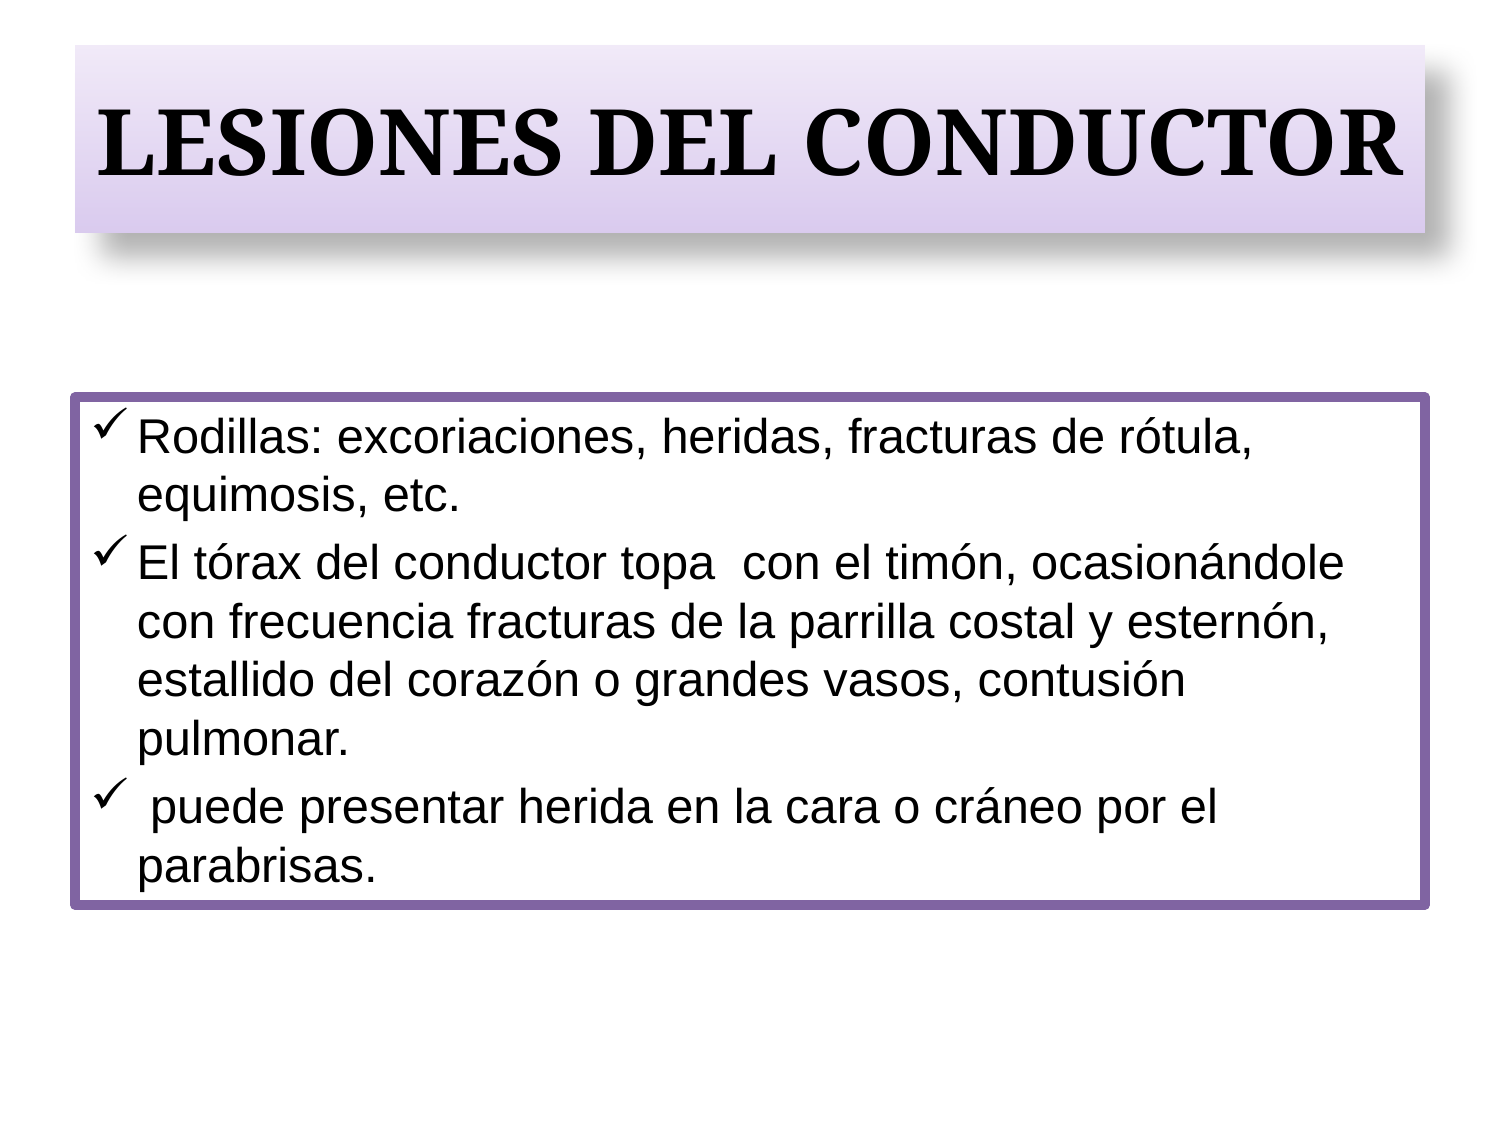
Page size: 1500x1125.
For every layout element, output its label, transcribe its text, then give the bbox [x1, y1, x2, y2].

list Rodillas: excoriaciones, heridas, fracturas de rótula, equimosis, etc. El tórax del conductor topa con el timón, ocasionándole con frecuencia fracturas de la parrilla costal y esternón, estallido del corazón o grandes vasos, contusión pulmonar. puede presentar herida en la cara o cráneo por el parabrisas. [73, 395, 1427, 907]
title LESIONES DEL CONDUCTOR [74, 44, 1426, 233]
